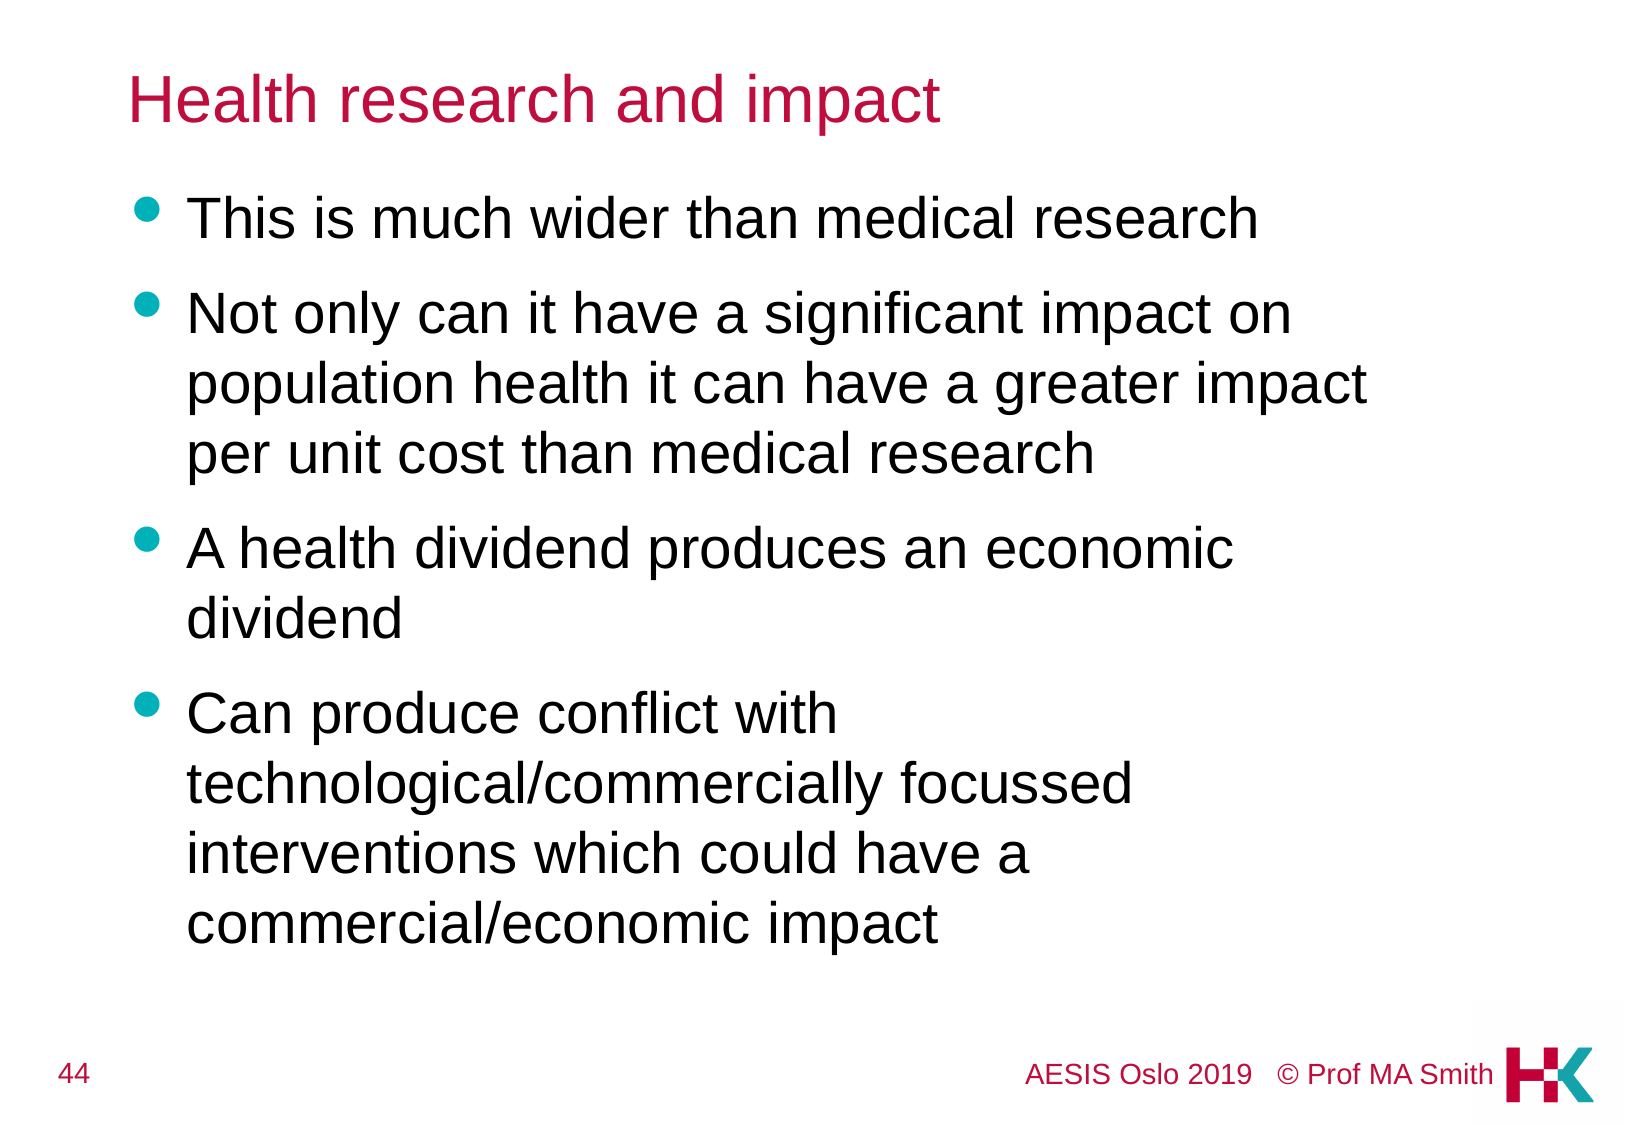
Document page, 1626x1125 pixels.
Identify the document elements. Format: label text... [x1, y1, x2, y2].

list This is much wider than medical research Not only can it have a significant impact on population health it can have a greater impact per unit cost than medical research A health dividend produces an economic dividend Can produce conflict with technological/commercially focussed interventions which could have a commercial/economic impact [115, 172, 1478, 848]
title Health research and impact [127, 42, 1356, 149]
picture [1474, 999, 1625, 1125]
